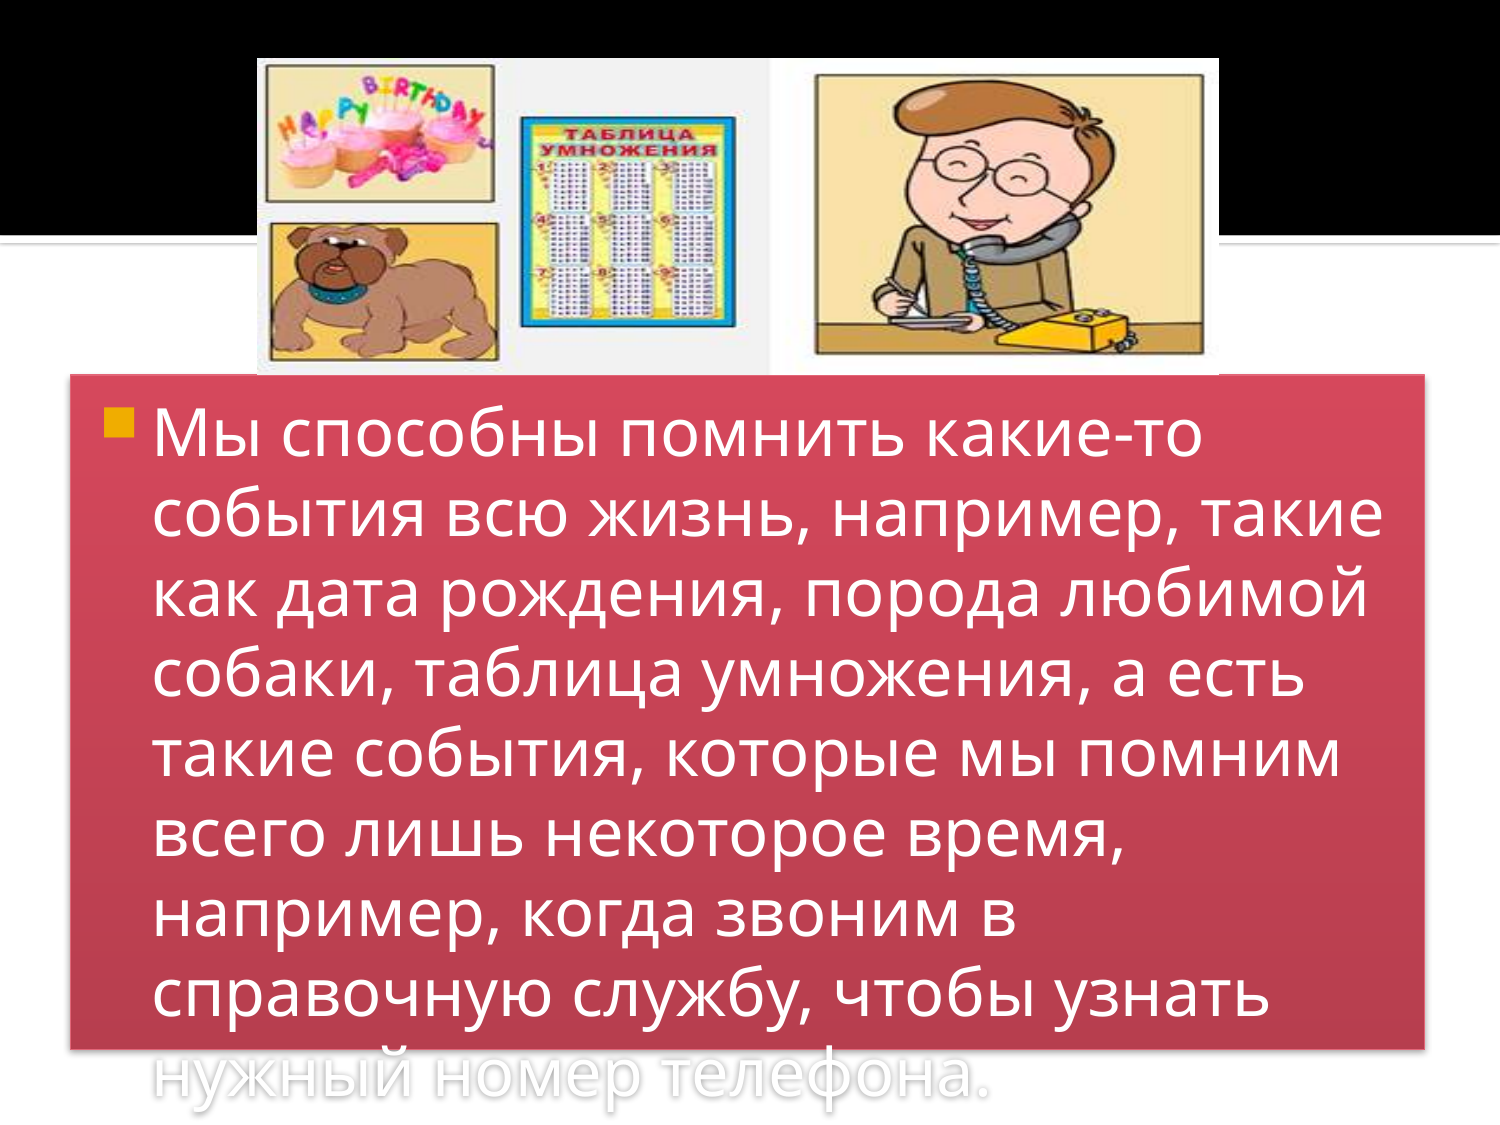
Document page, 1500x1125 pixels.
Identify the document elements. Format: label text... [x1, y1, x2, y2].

list Мы способны помнить какие-то события всю жизнь, например, такие как дата рождения, порода любимой собаки, таблица умножения, а есть такие события, которые мы помним всего лишь некоторое время, например, когда звоним в справочную службу, чтобы узнать нужный номер телефона. [70, 374, 1425, 1050]
picture [257, 58, 1219, 375]
